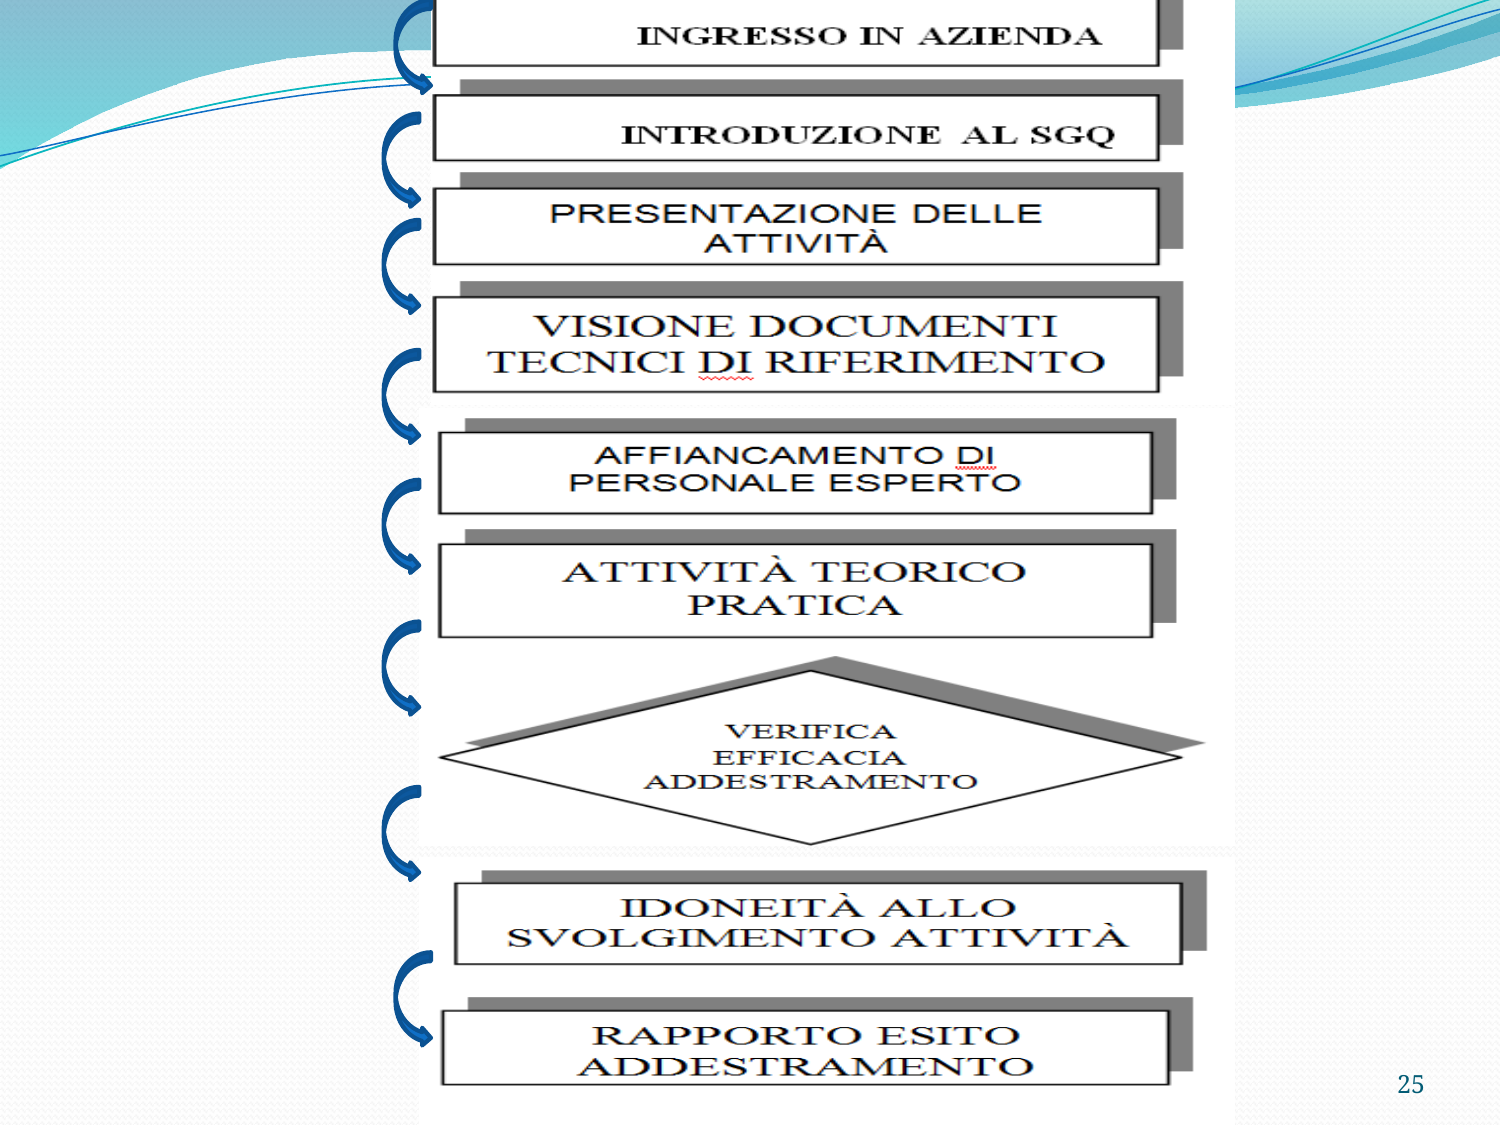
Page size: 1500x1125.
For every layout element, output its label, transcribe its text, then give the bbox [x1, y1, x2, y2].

text_box [381, 620, 412, 717]
text_box [381, 111, 422, 209]
text_box [393, 0, 430, 96]
slide_number 25 [1299, 1042, 1425, 1103]
text_box [381, 217, 422, 315]
text_box [381, 347, 422, 445]
picture [430, 0, 1235, 405]
picture [418, 857, 1235, 1125]
text_box [381, 785, 414, 882]
picture [418, 408, 1235, 847]
text_box [393, 956, 412, 1039]
text_box [381, 478, 412, 575]
